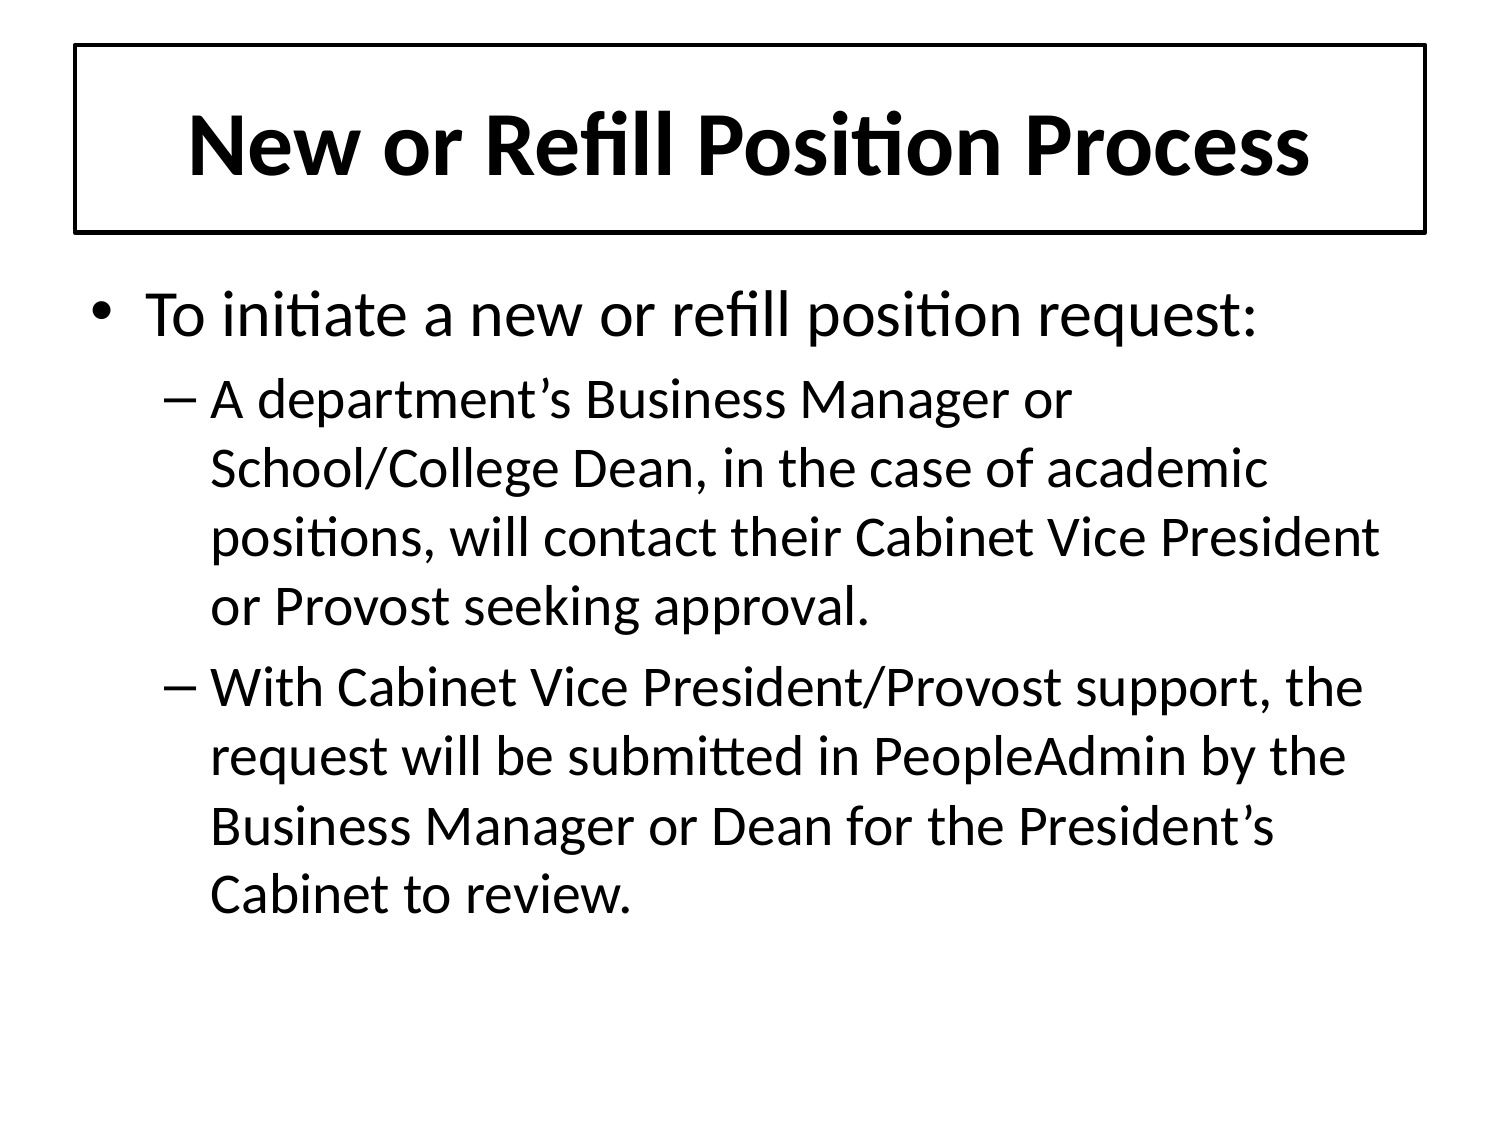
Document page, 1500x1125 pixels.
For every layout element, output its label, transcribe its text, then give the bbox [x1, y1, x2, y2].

list To initiate a new or refill position request: A department’s Business Manager or School/College Dean, in the case of academic positions, will contact their Cabinet Vice President or Provost seeking approval. With Cabinet Vice President/Provost support, the request will be submitted in PeopleAdmin by the Business Manager or Dean for the President’s Cabinet to review. [75, 262, 1425, 1005]
title New or Refill Position Process [75, 45, 1425, 233]
